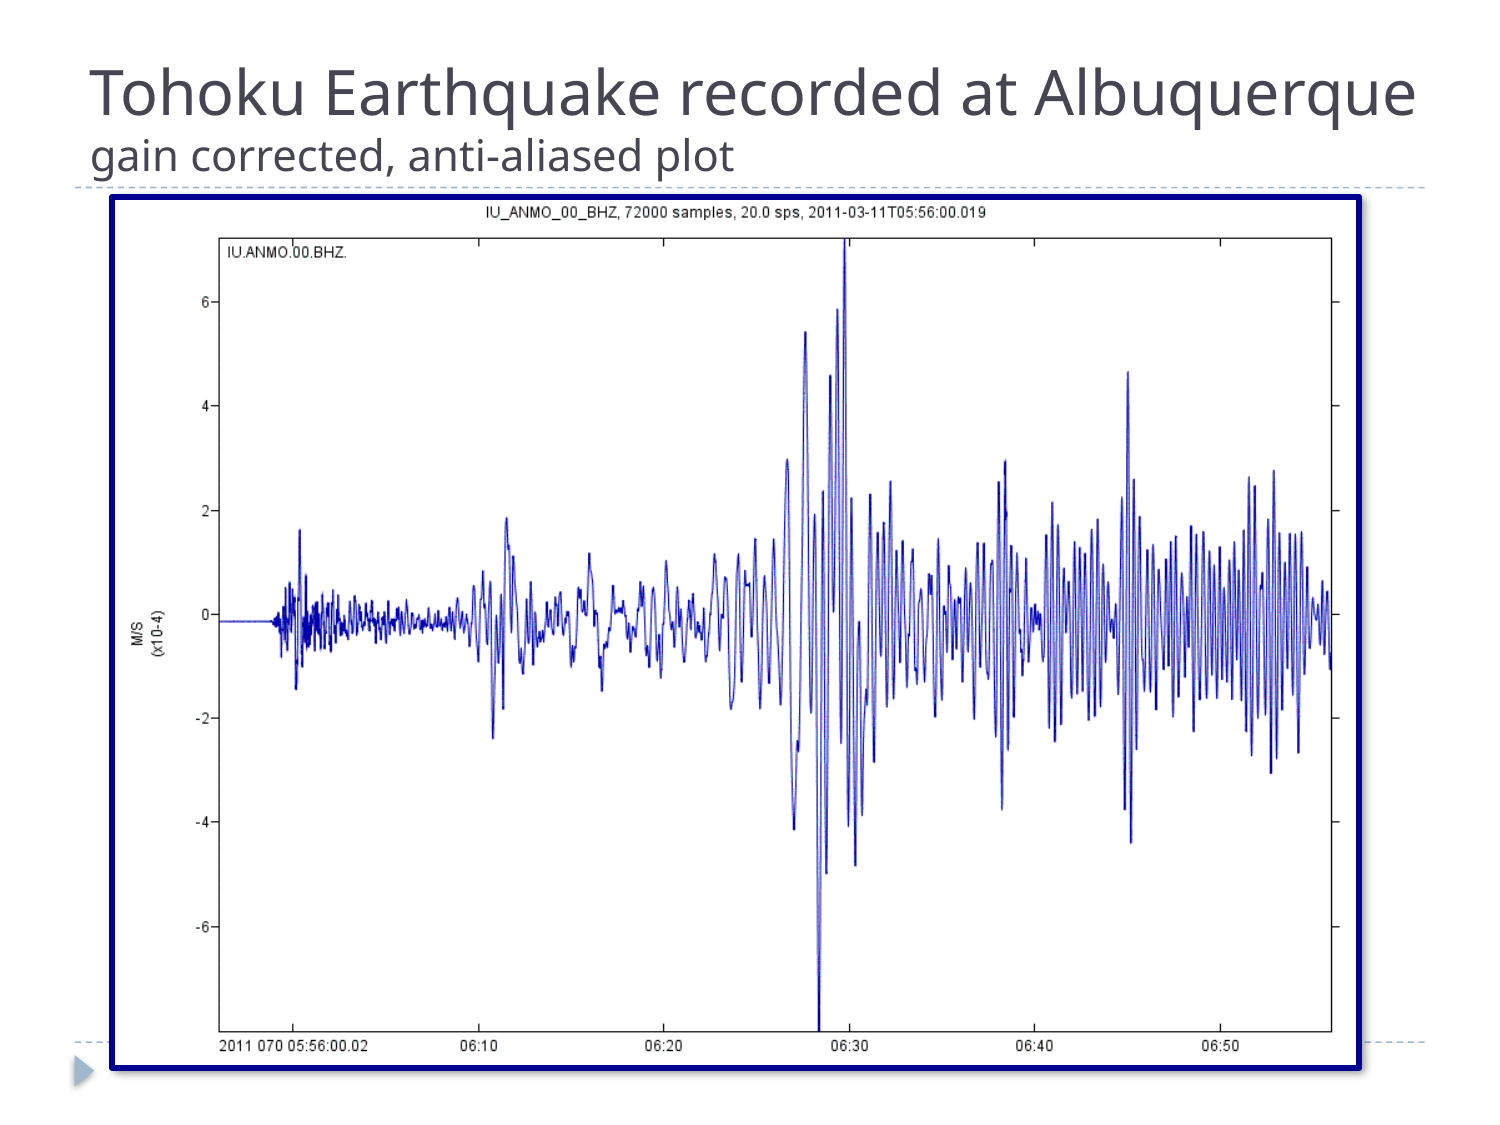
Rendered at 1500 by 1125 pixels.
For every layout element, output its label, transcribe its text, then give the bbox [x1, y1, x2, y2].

title Tohoku Earthquake recorded at Albuquerque gain corrected, anti-aliased plot [75, 24, 1474, 188]
picture [114, 199, 1357, 1066]
